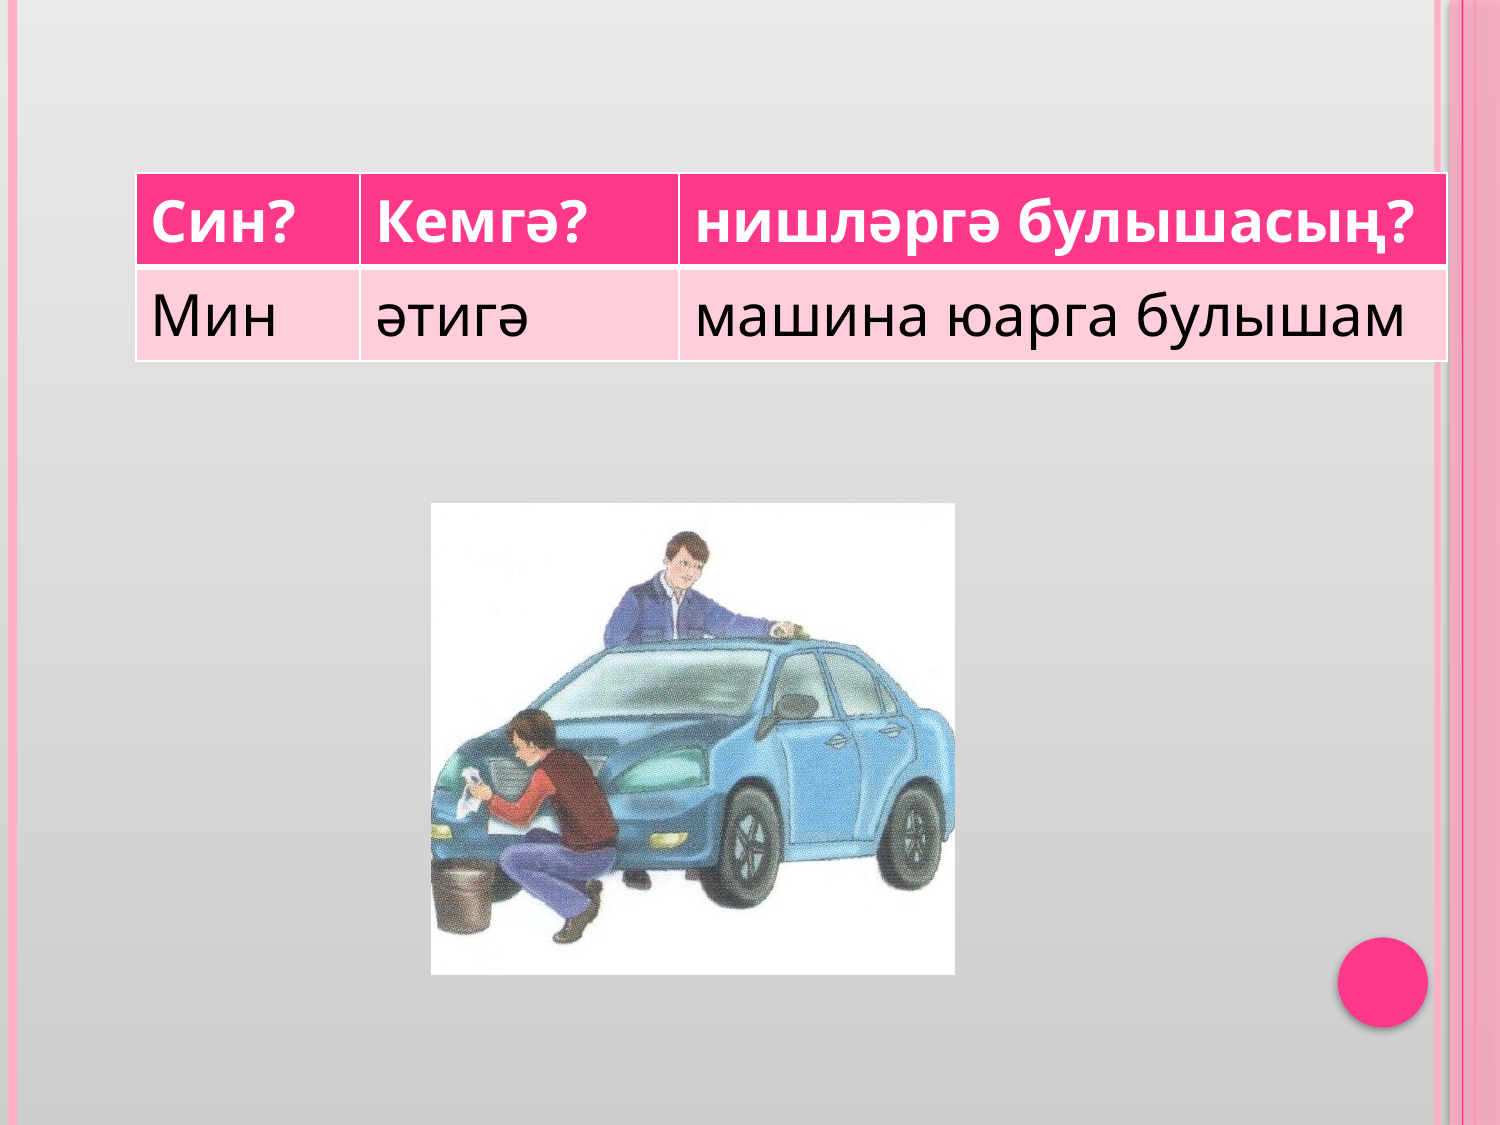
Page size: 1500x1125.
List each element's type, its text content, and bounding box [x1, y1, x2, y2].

table_header Син? [137, 174, 359, 264]
table_cell әтигә [361, 270, 678, 360]
table_header нишләргә булышасың? [680, 174, 1446, 264]
table_cell Мин [137, 270, 359, 360]
table_cell машина юарга булышам [680, 270, 1446, 360]
table_header Кемгә? [361, 174, 678, 264]
picture [430, 502, 956, 976]
